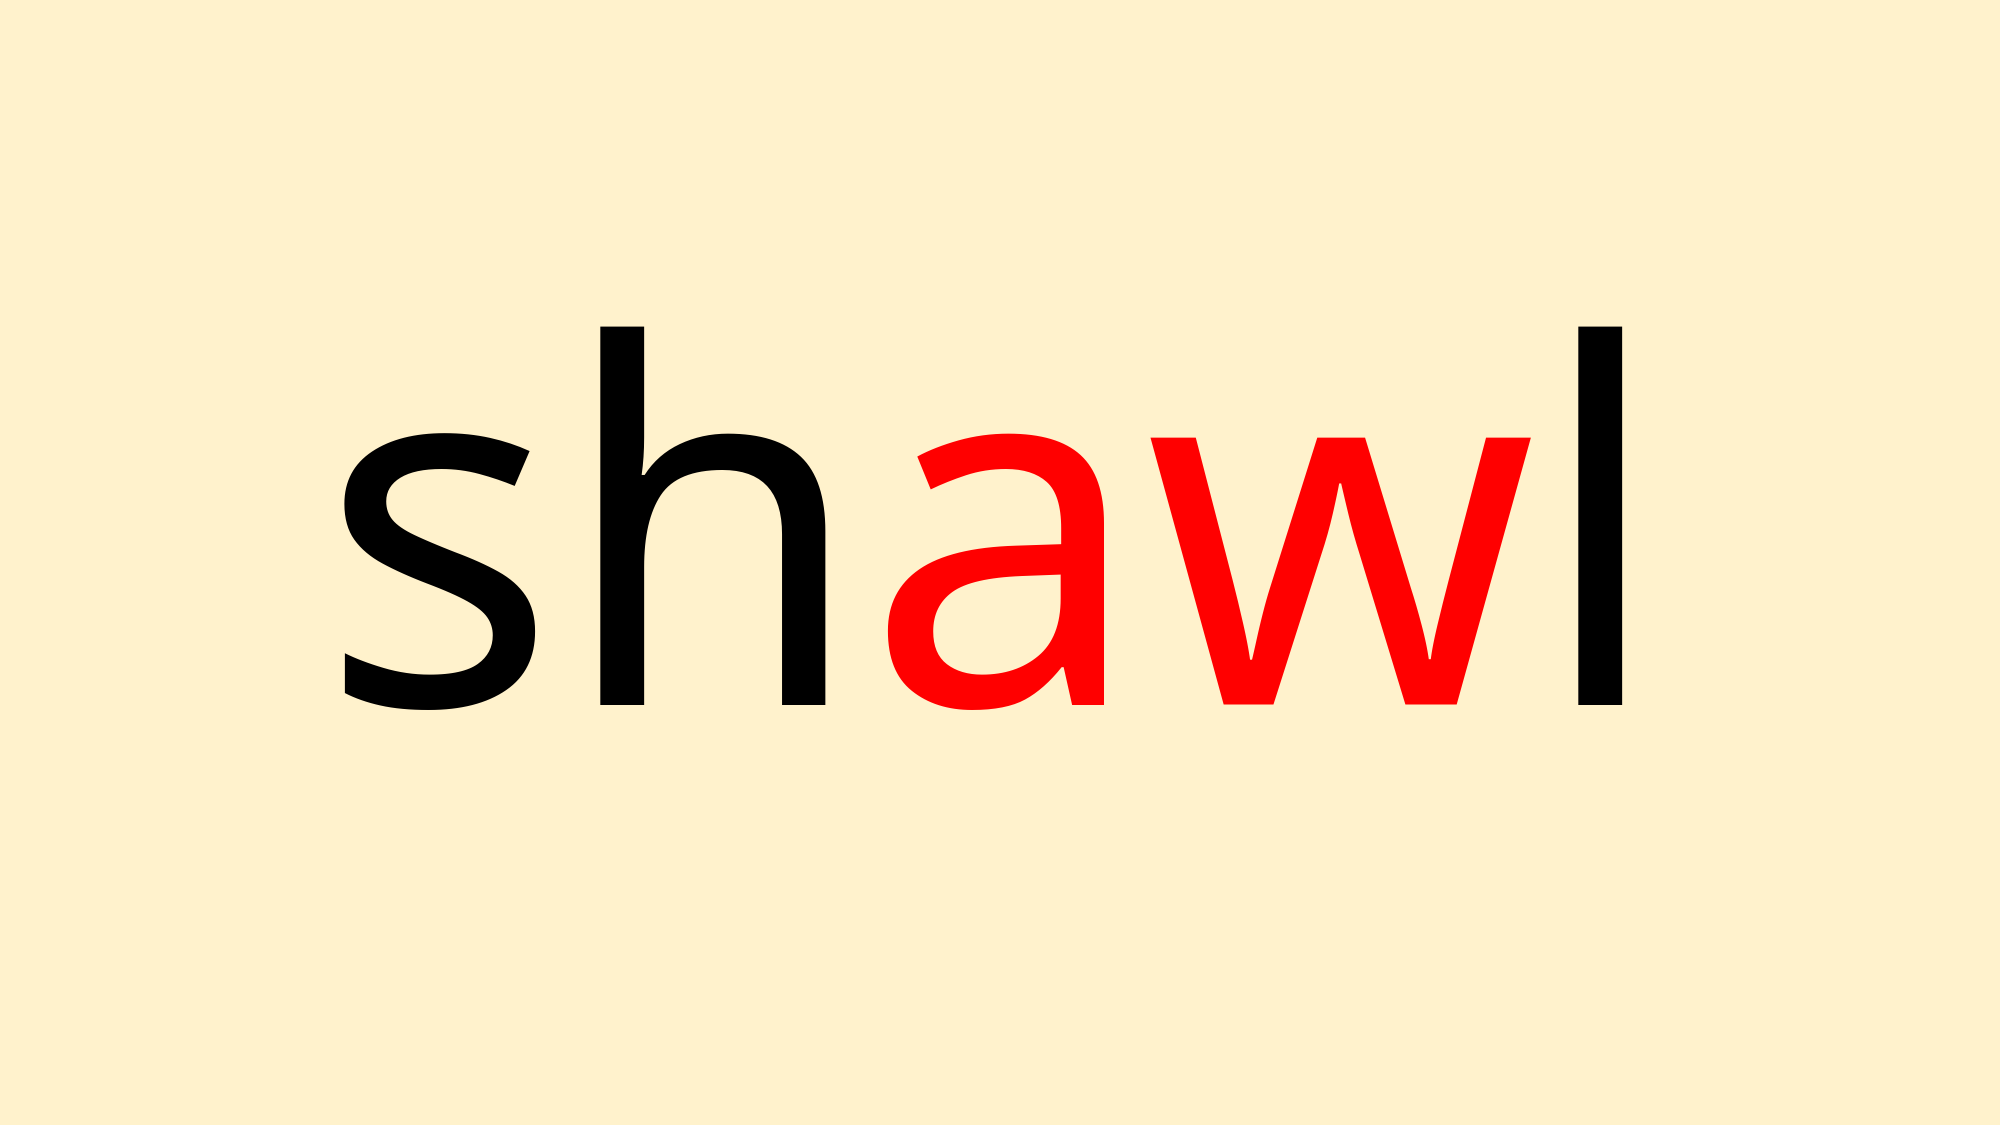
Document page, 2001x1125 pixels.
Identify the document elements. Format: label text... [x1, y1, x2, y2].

text_box shawl [304, 199, 1681, 813]
